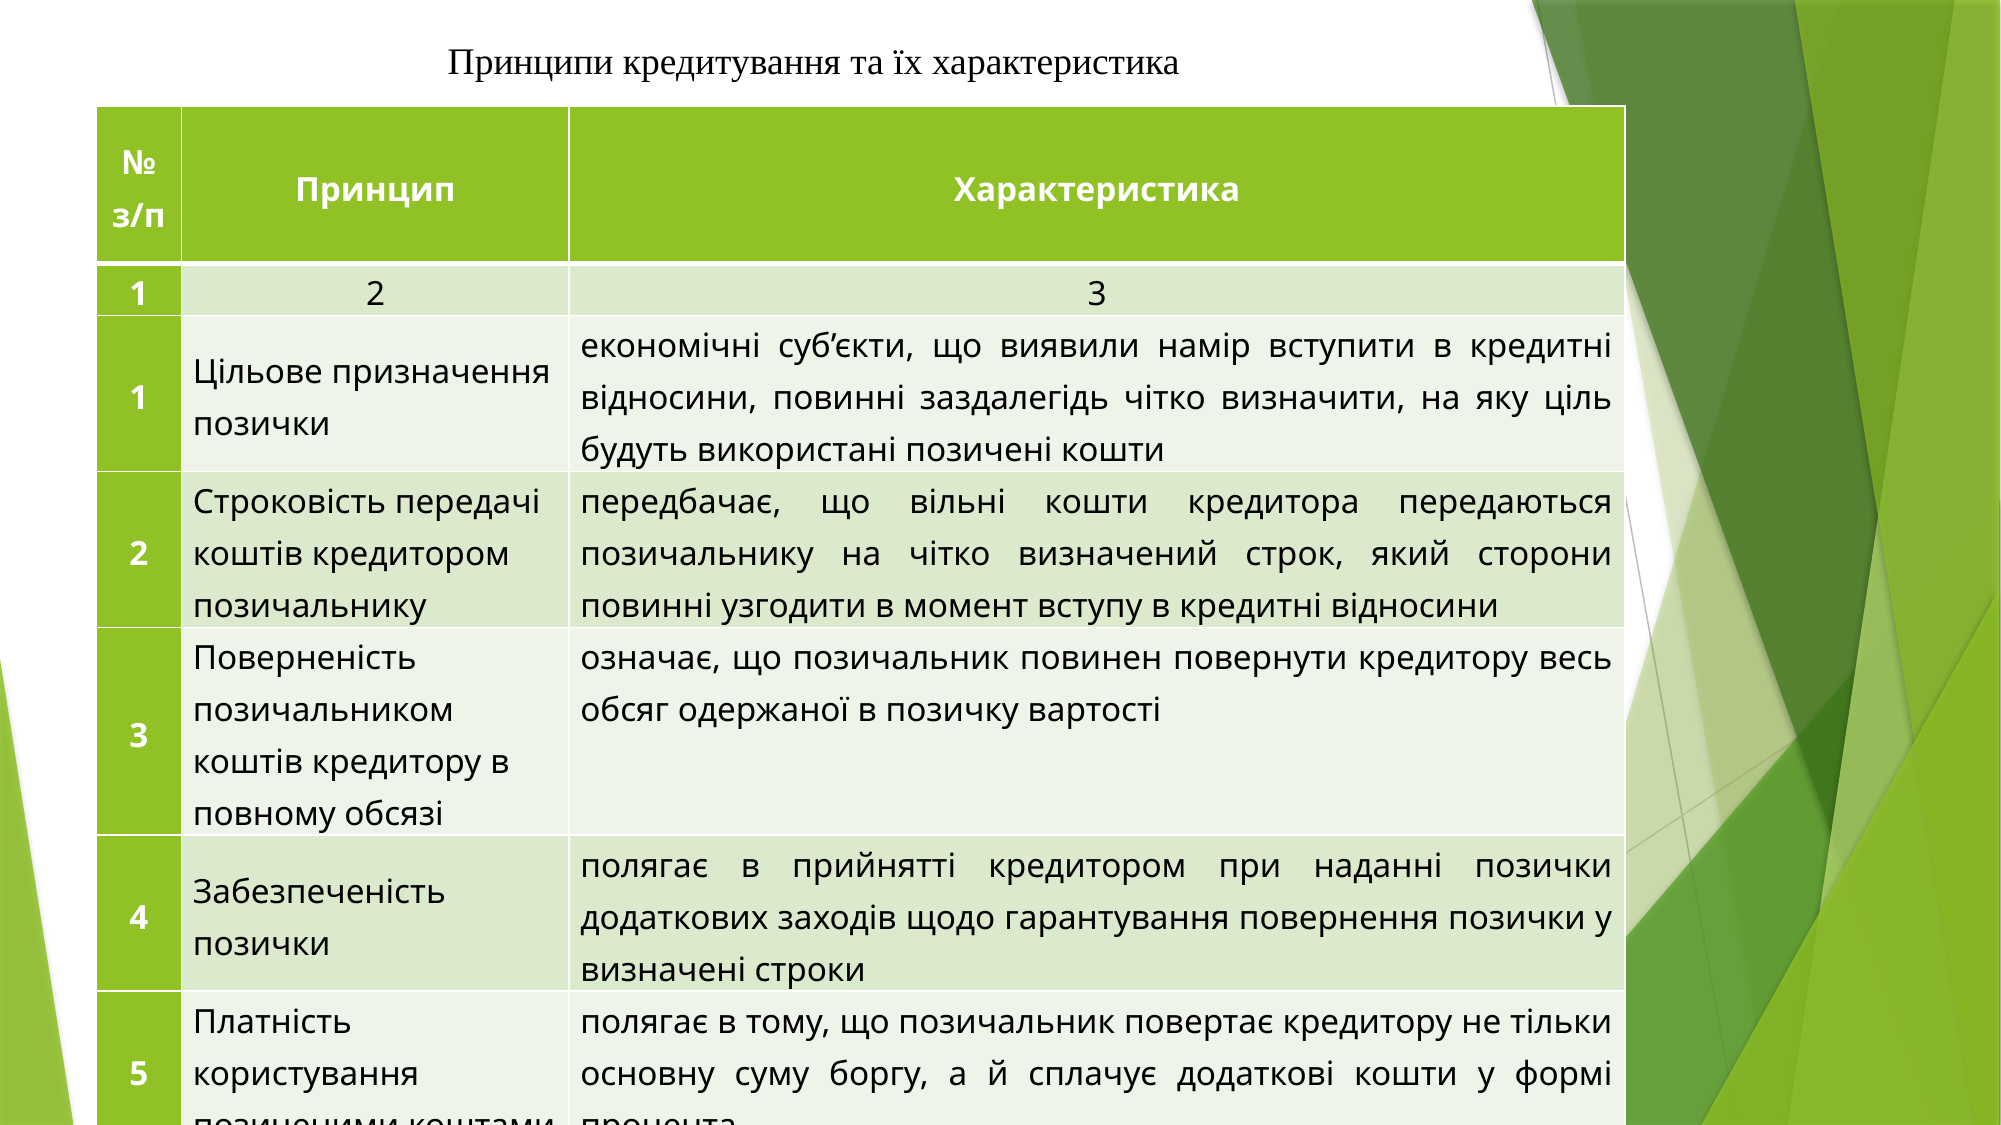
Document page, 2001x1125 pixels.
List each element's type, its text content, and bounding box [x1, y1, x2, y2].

table_cell 1 [97, 266, 181, 315]
table_cell передбачає, що вільні кошти кредитора передаються позичальнику на чітко визначений строк, який сторони повинні узгодити в момент вступу в кредитні відносини [570, 472, 1624, 627]
table_cell 2 [97, 472, 181, 627]
table_cell Строковість передачі коштів кредитором позичальнику [182, 472, 568, 627]
table_cell Забезпеченість позички [182, 836, 568, 990]
text_box Принципи кредитування та їх характеристика [432, 22, 1196, 90]
table_cell полягає в тому, що позичальник повертає кредитору не тільки основну суму боргу, а й сплачує додаткові кошти у формі процента [570, 992, 1624, 1125]
table_cell Поверненість позичальником коштів кредитору в повному обсязі [182, 628, 568, 834]
table_cell 4 [97, 836, 181, 990]
table_cell 5 [97, 992, 181, 1125]
table_header № з/п [97, 107, 181, 261]
table_cell Платність користування позиченими коштами [182, 992, 568, 1125]
table_header Характеристика [570, 107, 1624, 261]
table_cell означає, що позичальник повинен повернути кредитору весь обсяг одержаної в позичку вартості [570, 628, 1624, 834]
table_cell 1 [97, 316, 181, 471]
table_cell Цільове призначення позички [182, 316, 568, 471]
table_cell полягає в прийнятті кредитором при наданні позички додаткових заходів щодо гарантування повернення позички у визначені строки [570, 836, 1624, 990]
table_cell 3 [570, 266, 1624, 315]
table_cell 2 [182, 266, 568, 315]
table_header Принцип [182, 107, 568, 261]
table_cell економічні суб’єкти, що виявили намір вступити в кредитні відносини, повинні заздалегідь чітко визначити, на яку ціль будуть використані позичені кошти [570, 316, 1624, 471]
table_cell 3 [97, 628, 181, 834]
